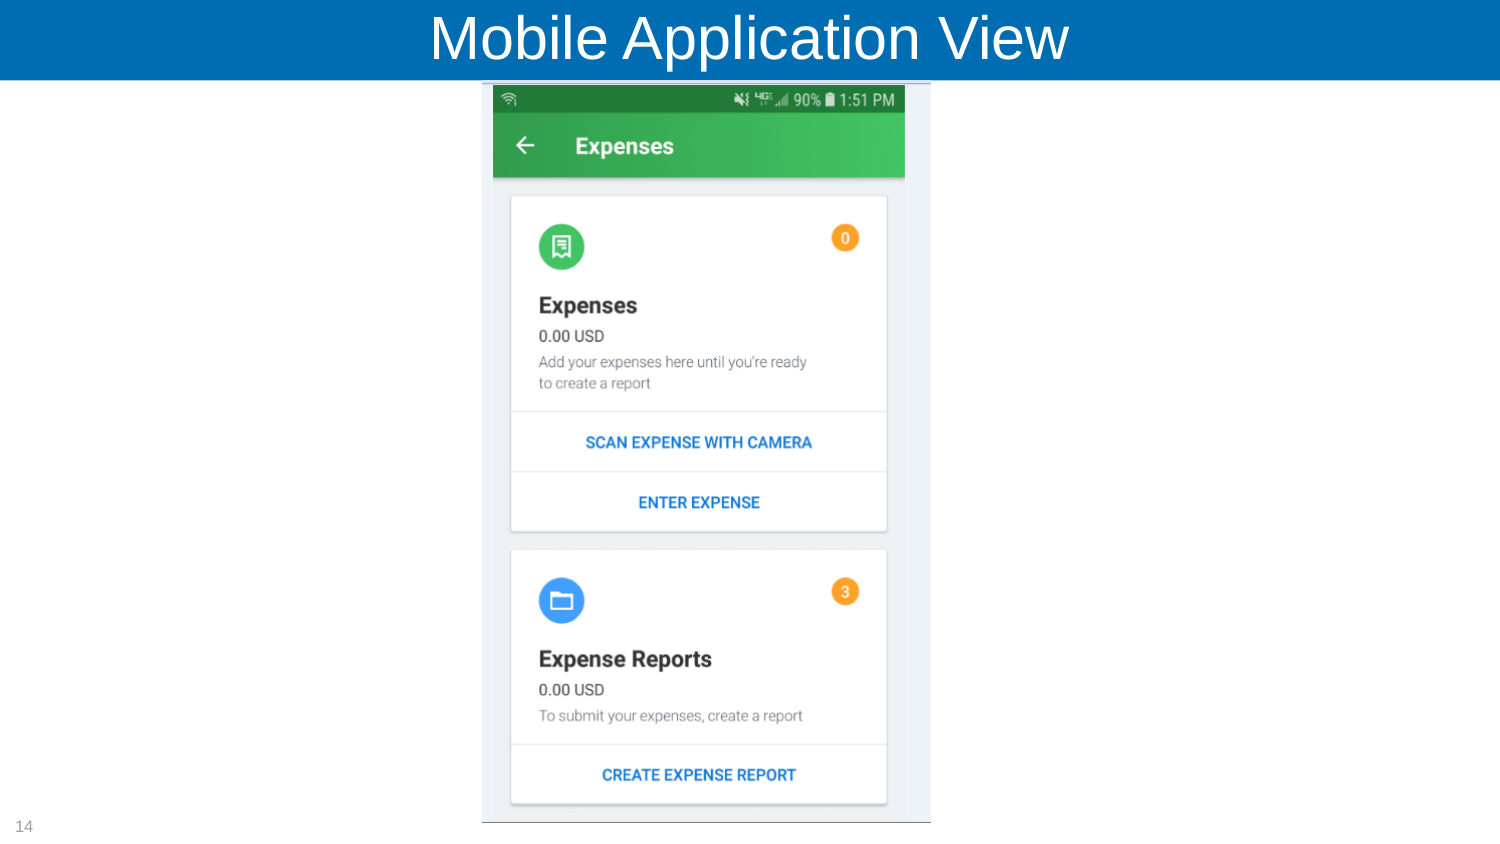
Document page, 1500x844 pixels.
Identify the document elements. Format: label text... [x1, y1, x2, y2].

title Mobile Application View [0, 0, 1500, 81]
picture [482, 80, 931, 825]
footer 14 [0, 798, 507, 844]
